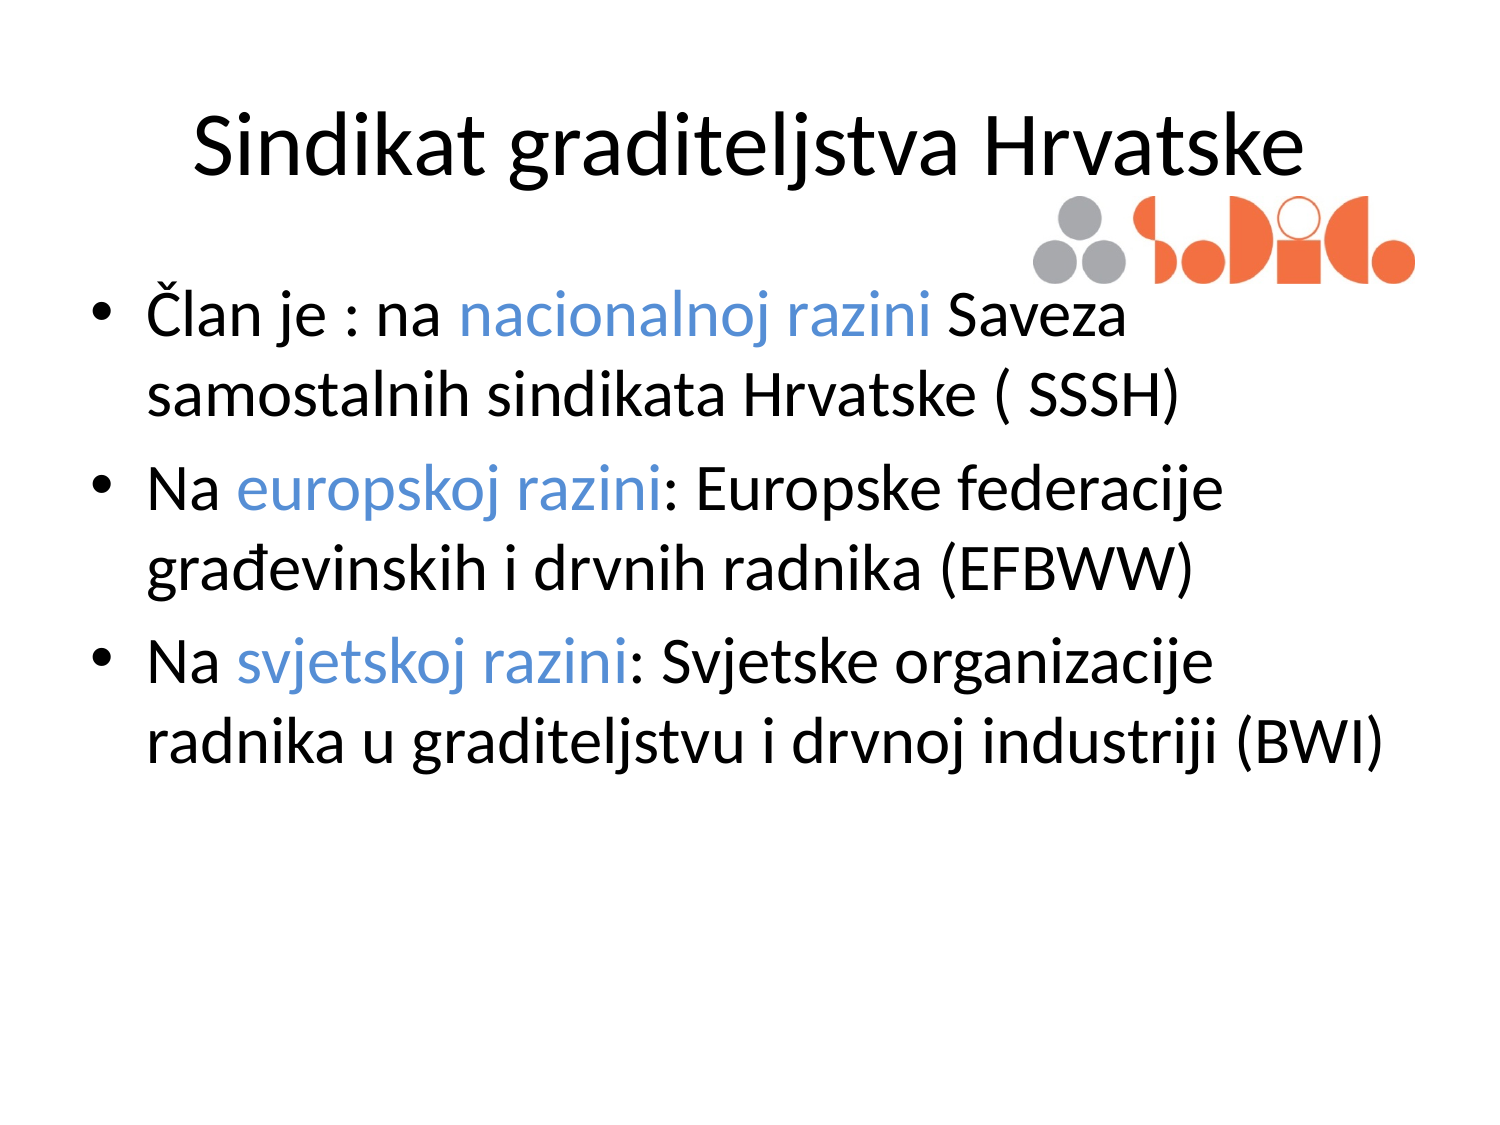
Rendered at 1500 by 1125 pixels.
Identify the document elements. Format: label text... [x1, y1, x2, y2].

picture [1033, 196, 1415, 284]
title Sindikat graditeljstva Hrvatske [75, 45, 1425, 233]
list Član je : na nacionalnoj razini Saveza samostalnih sindikata Hrvatske ( SSSH) Na europskoj razini: Europske federacije građevinskih i drvnih radnika (EFBWW) Na svjetskoj razini: Svjetske organizacije radnika u graditeljstvu i drvnoj industriji (BWI) [75, 262, 1425, 1005]
